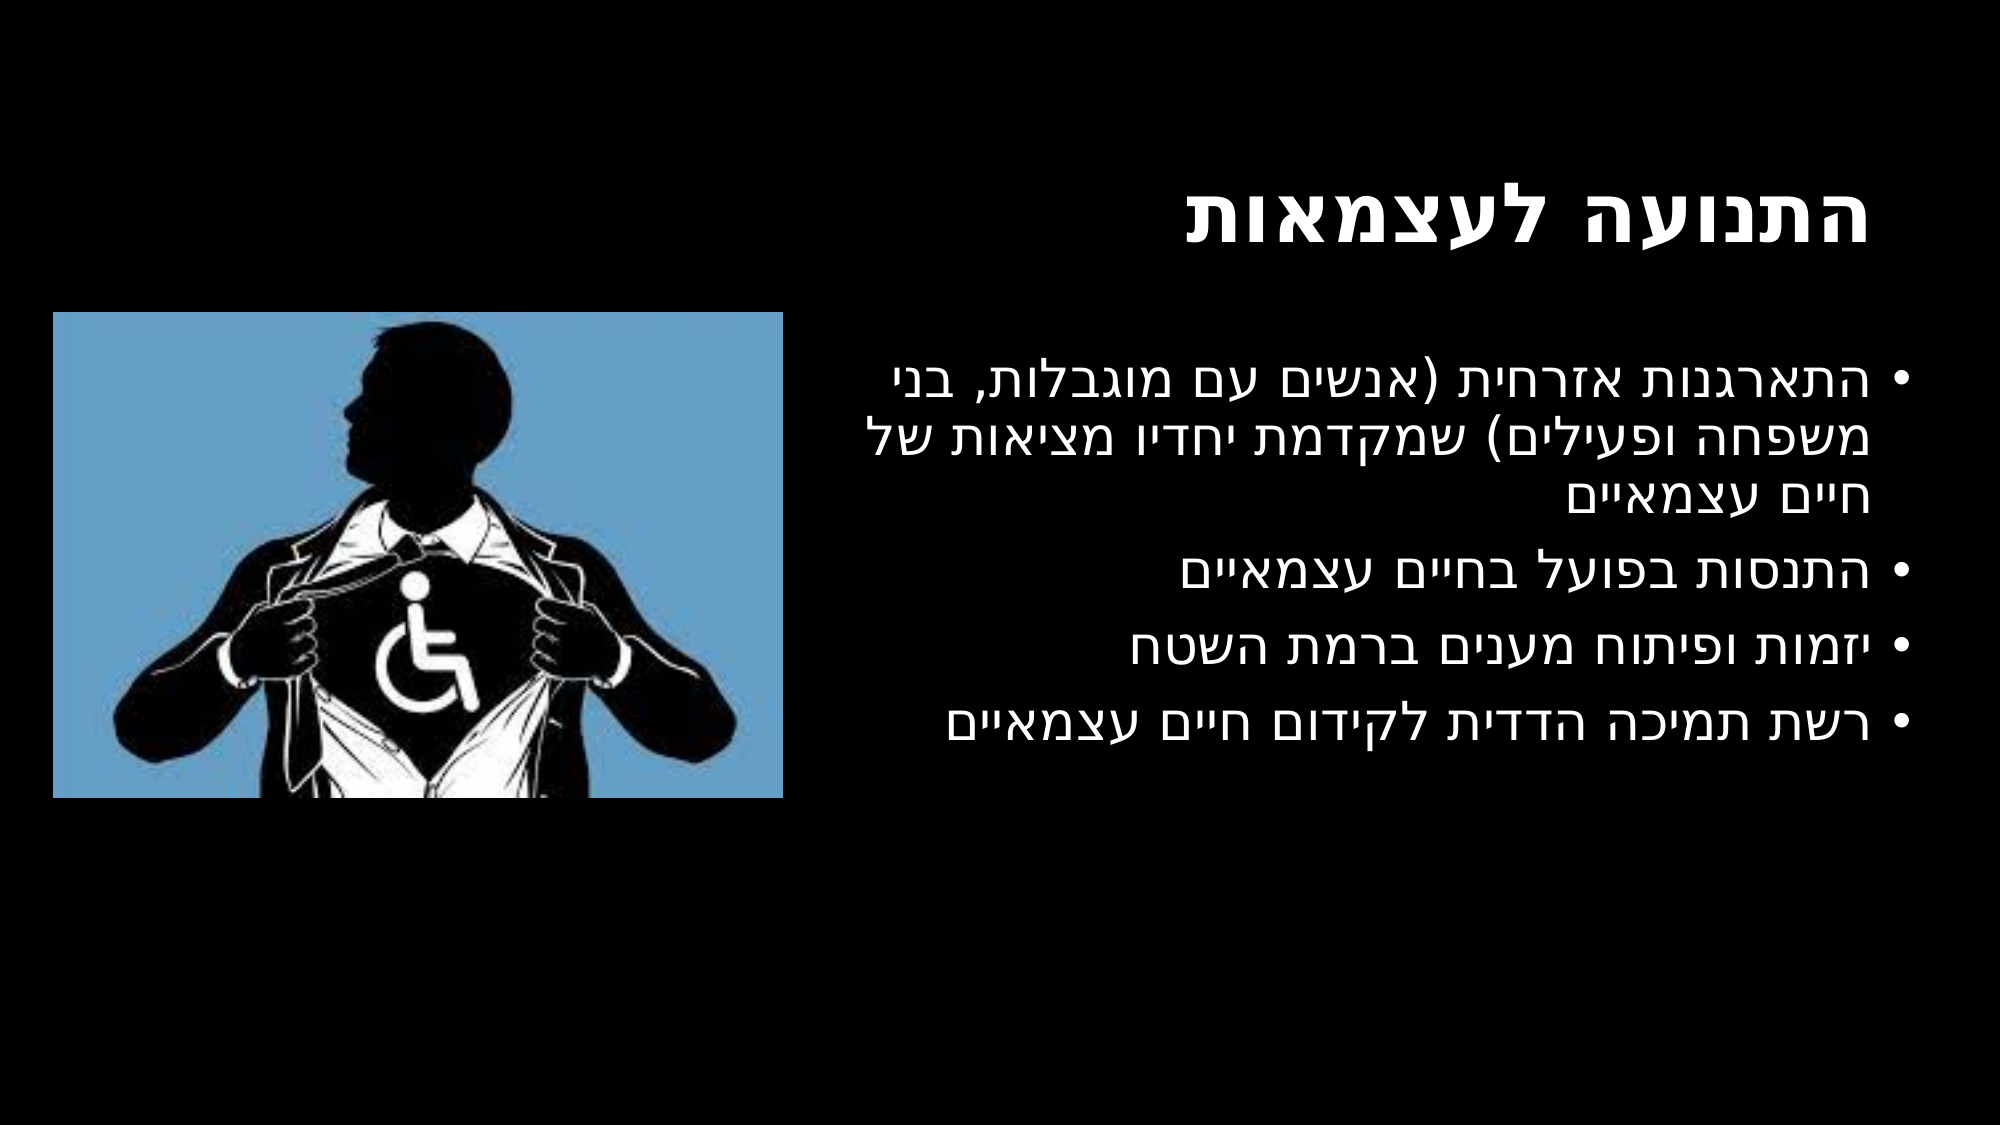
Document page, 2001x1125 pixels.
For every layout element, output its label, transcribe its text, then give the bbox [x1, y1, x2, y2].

text_box התנועה לעצמאות [1166, 151, 1889, 267]
picture [53, 312, 783, 798]
text_box התארגנות אזרחית (אנשים עם מוגבלות, בני משפחה ופעילים) שמקדמת יחדיו מציאות של חיים עצמאיים התנסות בפועל בחיים עצמאיים יזמות ופיתוח מענים ברמת השטח רשת תמיכה הדדית לקידום חיים עצמאיים [834, 343, 1924, 766]
